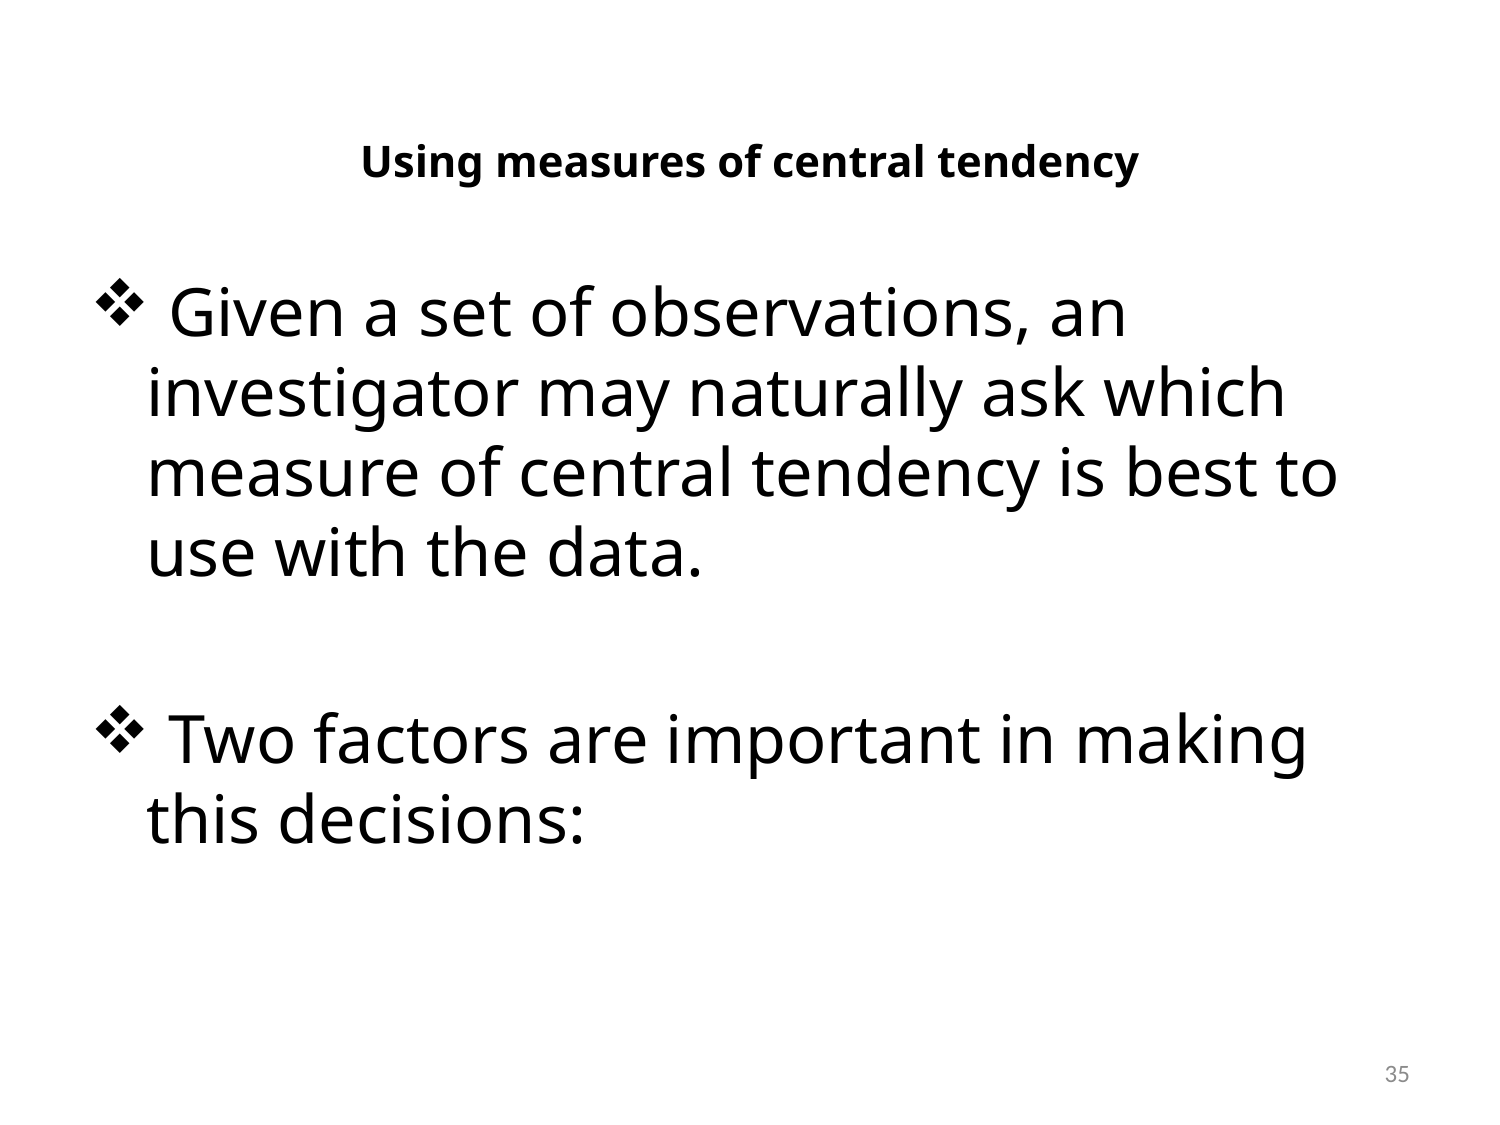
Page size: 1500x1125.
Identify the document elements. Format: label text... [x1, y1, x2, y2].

title Using measures of central tendency [75, 45, 1425, 233]
slide_number 35 [1074, 1042, 1425, 1103]
list Given a set of observations, an investigator may naturally ask which measure of central tendency is best to use with the data. Two factors are important in making this decisions: [75, 262, 1425, 1005]
